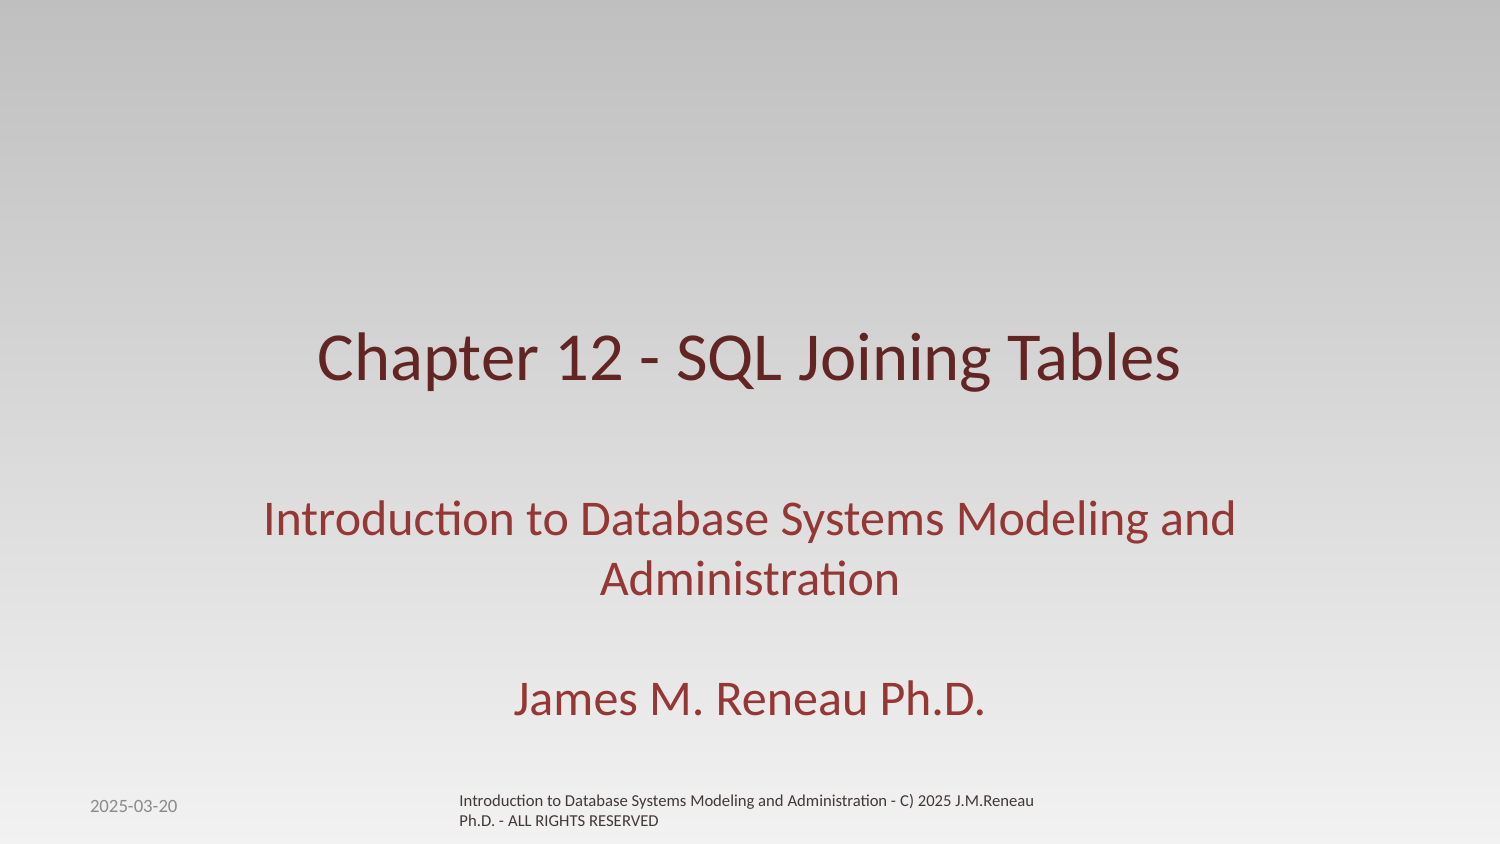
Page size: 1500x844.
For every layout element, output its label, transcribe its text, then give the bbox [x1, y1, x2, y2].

footer Introduction to Database Systems Modeling and Administration - C) 2025 J.M.Reneau Ph.D. - ALL RIGHTS RESERVED [444, 782, 1055, 827]
title Chapter 12 - SQL Joining Tables [112, 262, 1388, 443]
subtitle Introduction to Database Systems Modeling and Administration James M. Reneau Ph.D. [225, 478, 1275, 694]
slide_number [75, 782, 425, 827]
